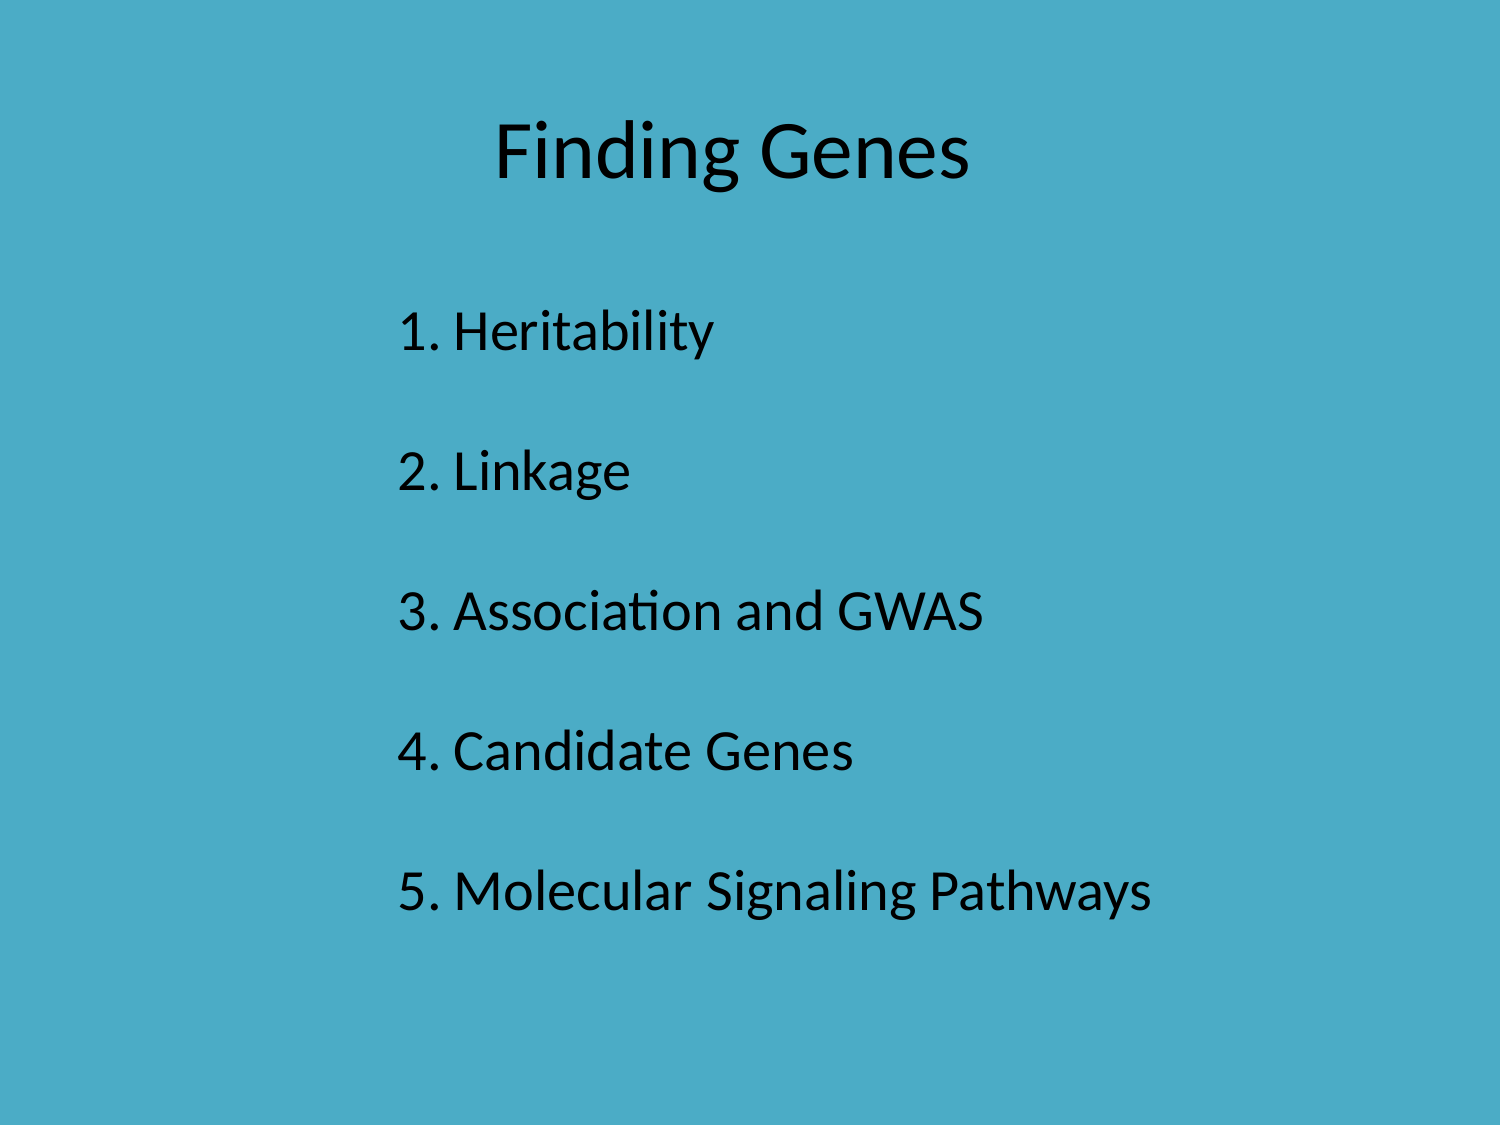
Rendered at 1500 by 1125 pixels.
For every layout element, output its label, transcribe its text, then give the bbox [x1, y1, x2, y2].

text_box Heritability Linkage Association and GWAS Candidate Genes Molecular Signaling Pathways [307, 224, 1221, 930]
text_box Finding Genes [307, 87, 1158, 203]
